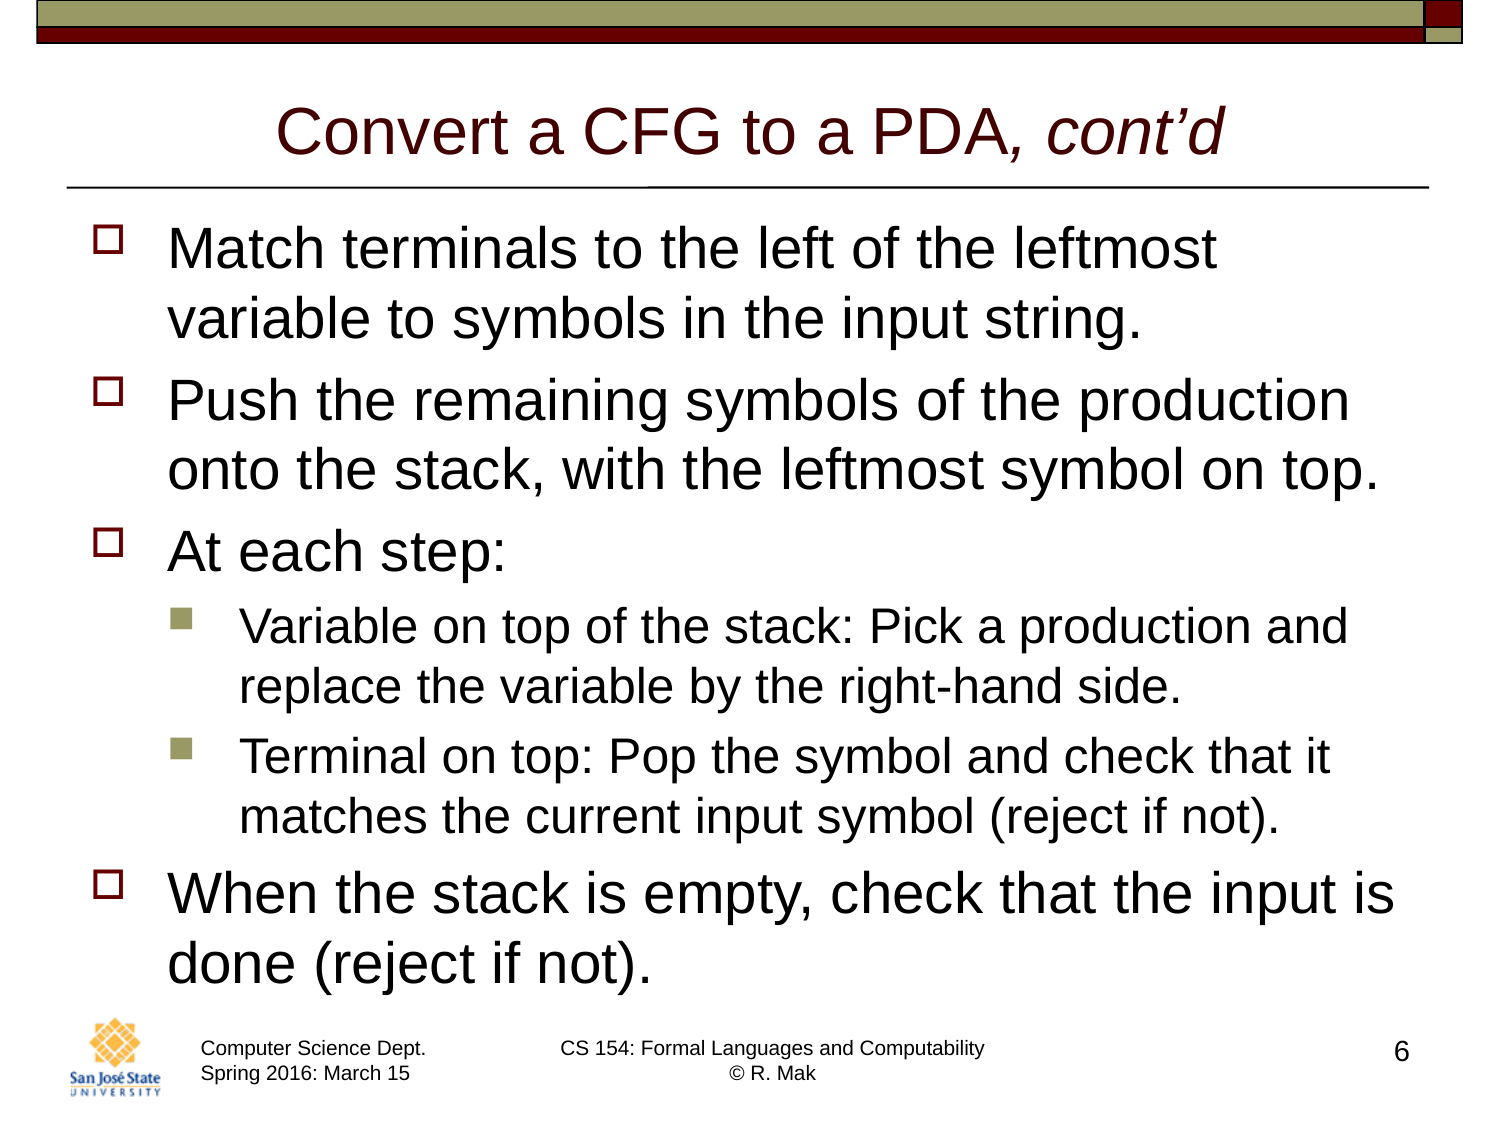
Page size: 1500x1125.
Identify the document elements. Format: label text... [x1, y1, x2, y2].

title Convert a CFG to a PDA, cont’d [75, 67, 1425, 175]
picture [60, 1012, 166, 1112]
slide_number 6 [1112, 1025, 1425, 1100]
list Match terminals to the left of the leftmost variable to symbols in the input string. Push the remaining symbols of the production onto the stack, with the leftmost symbol on top. At each step: Variable on top of the stack: Pick a production and replace the variable by the right-hand side. Terminal on top: Pop the symbol and check that it matches the current input symbol (reject if not). When the stack is empty, check that the input is done (reject if not). [75, 202, 1425, 1013]
